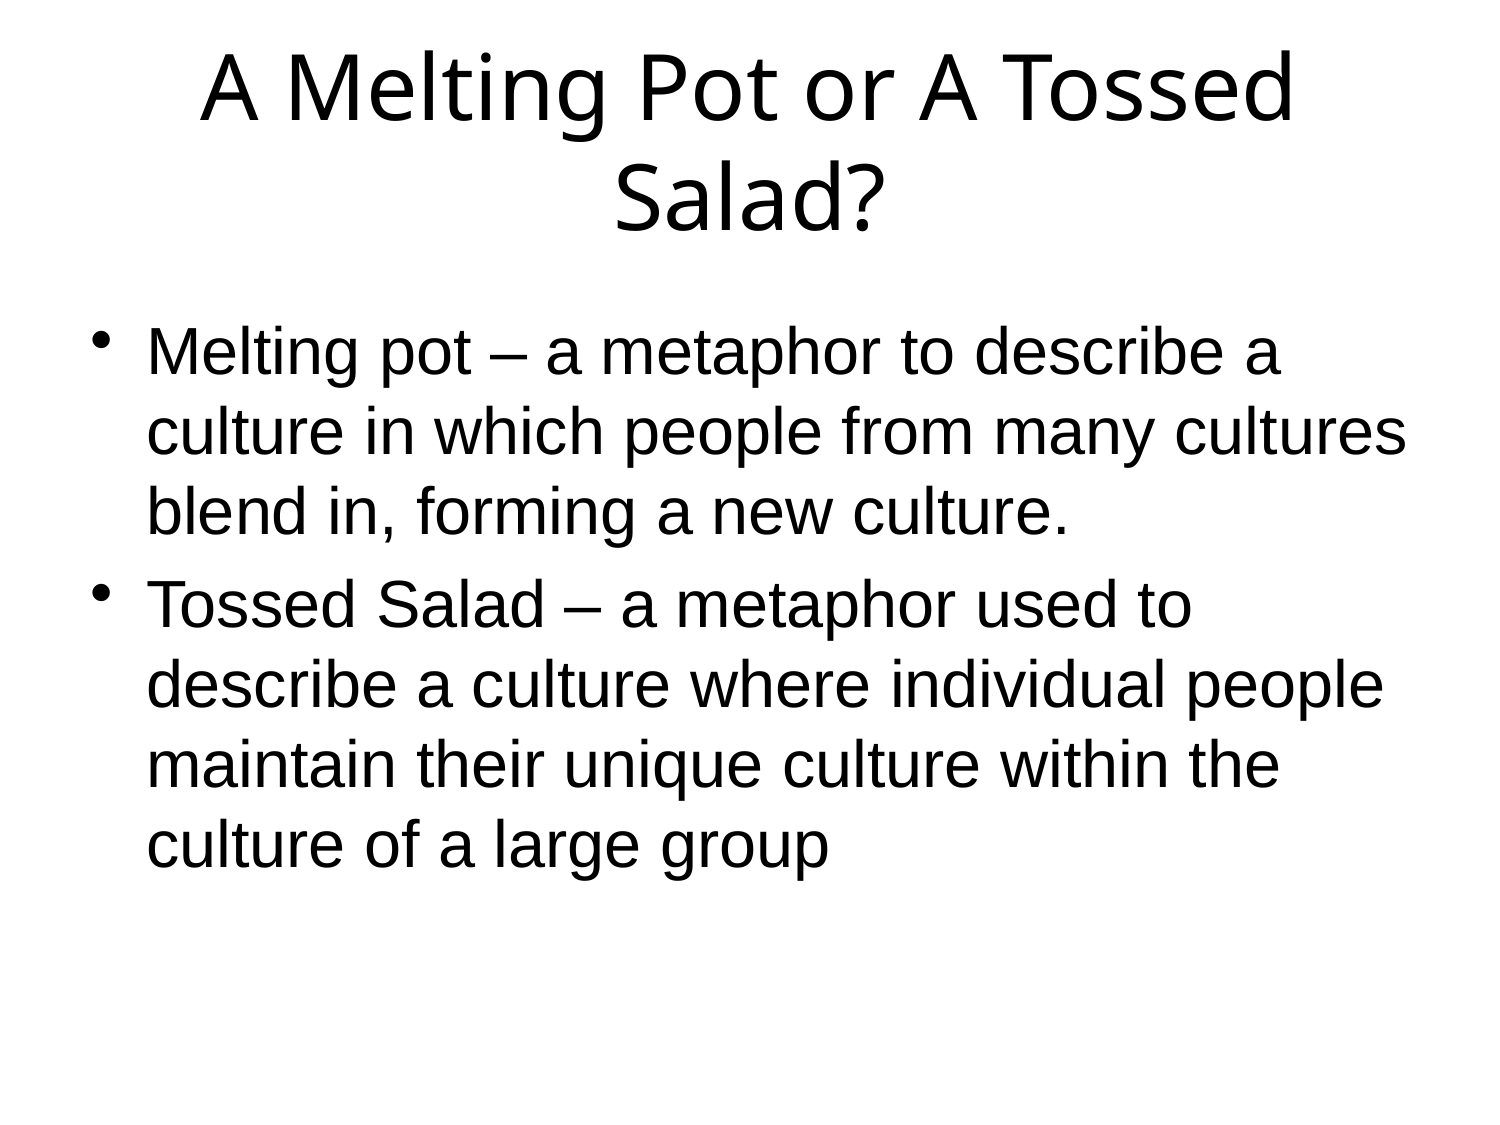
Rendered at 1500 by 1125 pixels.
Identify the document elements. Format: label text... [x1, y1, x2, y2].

list Melting pot – a metaphor to describe a culture in which people from many cultures blend in, forming a new culture. Tossed Salad – a metaphor used to describe a culture where individual people maintain their unique culture within the culture of a large group [74, 299, 1426, 1043]
title A Melting Pot or A Tossed Salad? [74, 44, 1426, 233]
